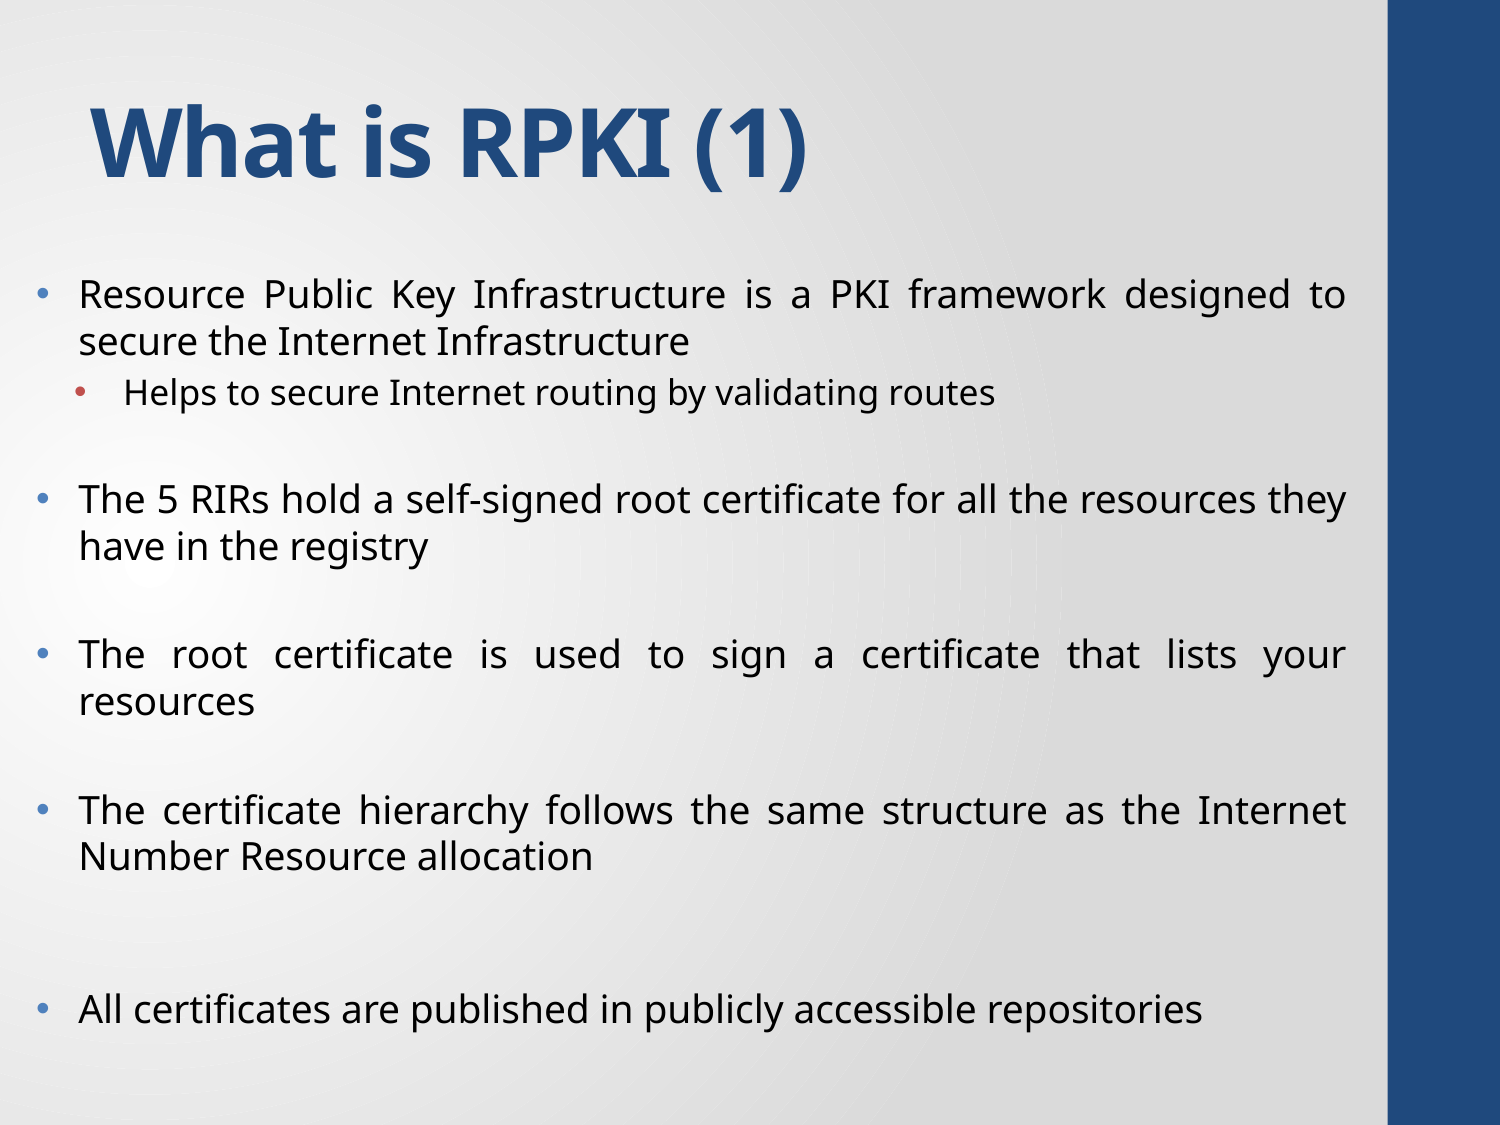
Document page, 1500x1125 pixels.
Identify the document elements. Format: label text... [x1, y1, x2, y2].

list Resource Public Key Infrastructure is a PKI framework designed to secure the Internet Infrastructure Helps to secure Internet routing by validating routes The 5 RIRs hold a self-signed root certificate for all the resources they have in the registry The root certificate is used to sign a certificate that lists your resources The certificate hierarchy follows the same structure as the Internet Number Resource allocation All certificates are published in publicly accessible repositories [11, 262, 1362, 1049]
title What is RPKI (1) [75, 45, 1325, 233]
